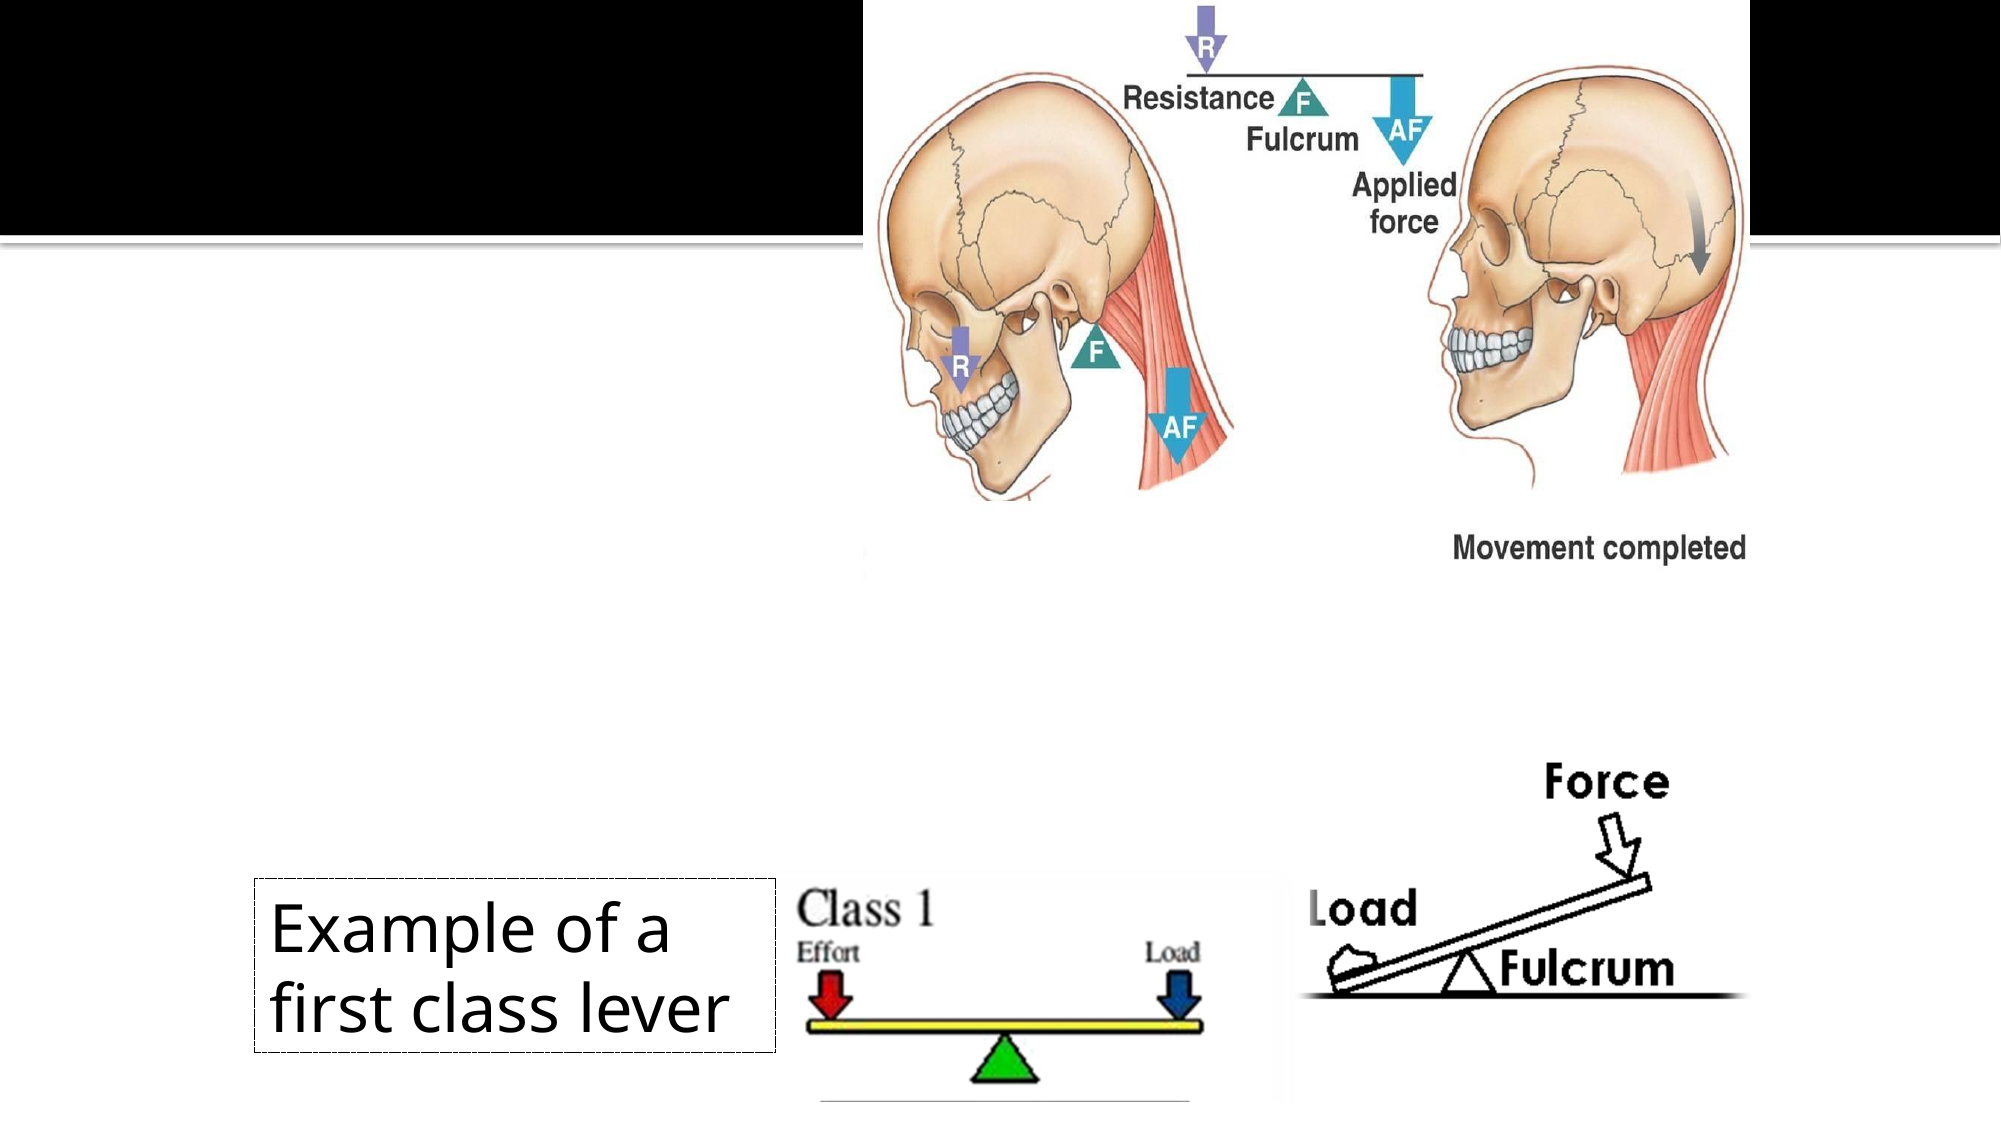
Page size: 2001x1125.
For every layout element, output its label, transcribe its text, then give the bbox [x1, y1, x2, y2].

picture [863, 0, 1751, 591]
text_box Example of a first class lever [254, 878, 771, 1053]
picture [777, 680, 1753, 1125]
